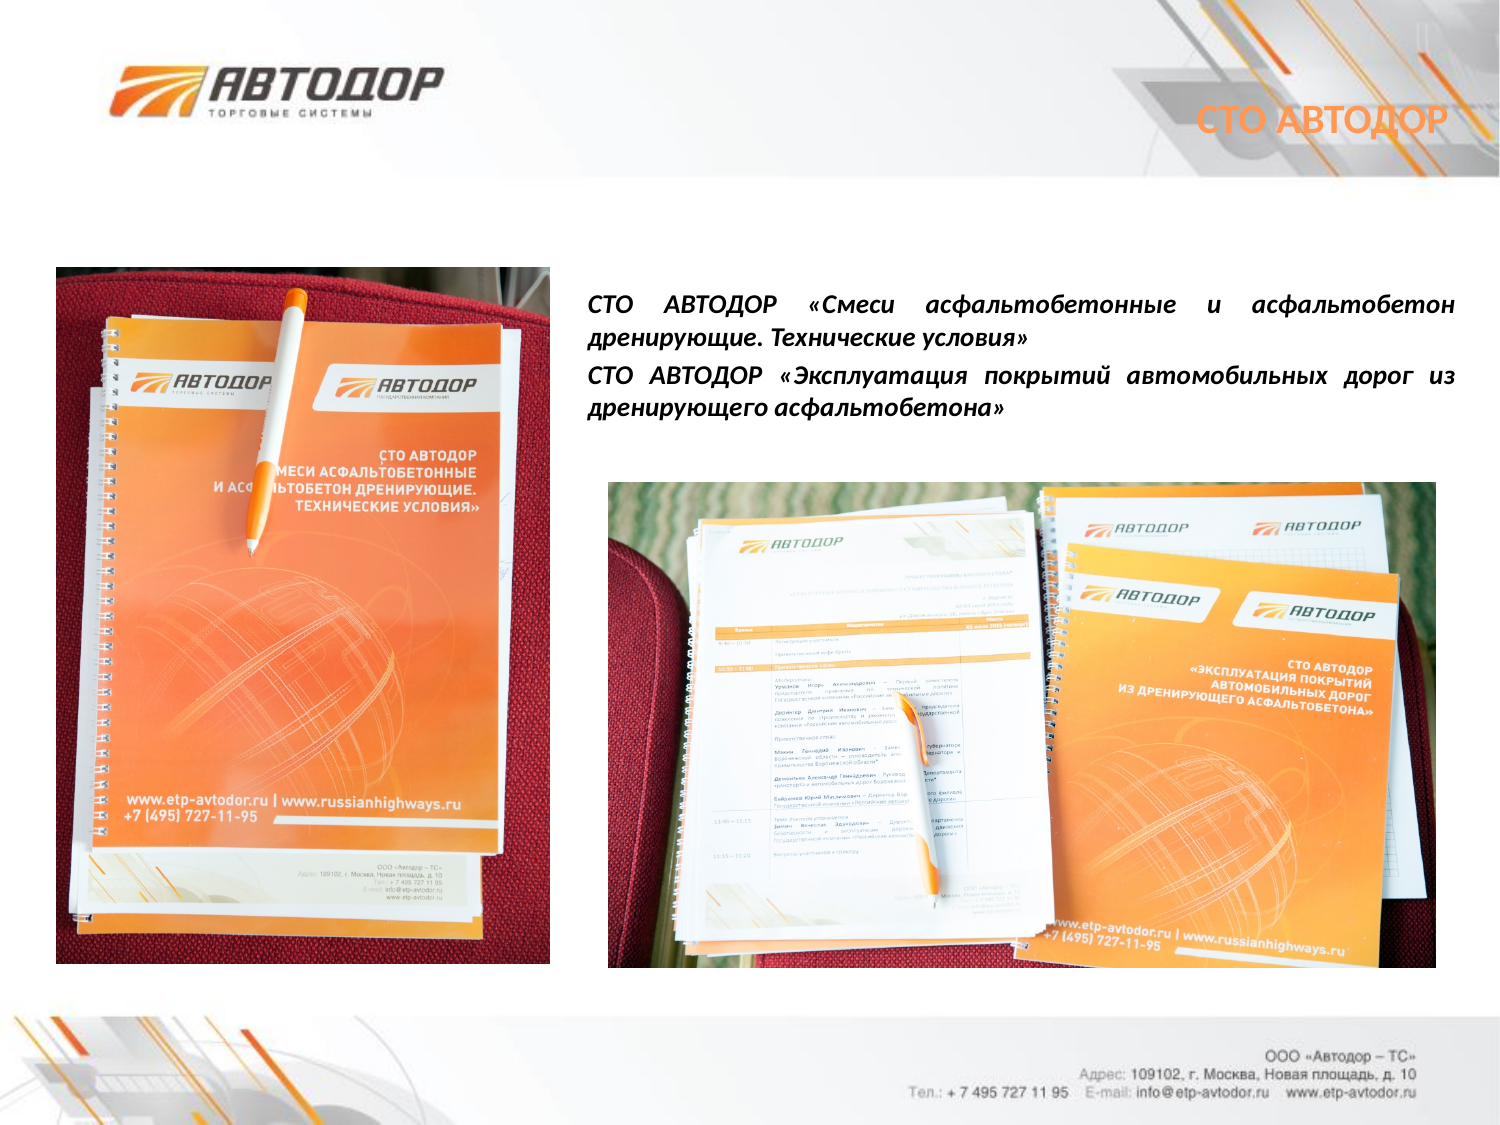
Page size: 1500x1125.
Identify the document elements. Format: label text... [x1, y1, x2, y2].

picture [0, 0, 1500, 1125]
list СТО АВТОДОР «Смеси асфальтобетонные и асфальтобетон дренирующие. Технические условия» СТО АВТОДОР «Эксплуатация покрытий автомобильных дорог из дренирующего асфальтобетона» [572, 278, 1471, 468]
text_box СТО АВТОДОР [1151, 84, 1494, 150]
